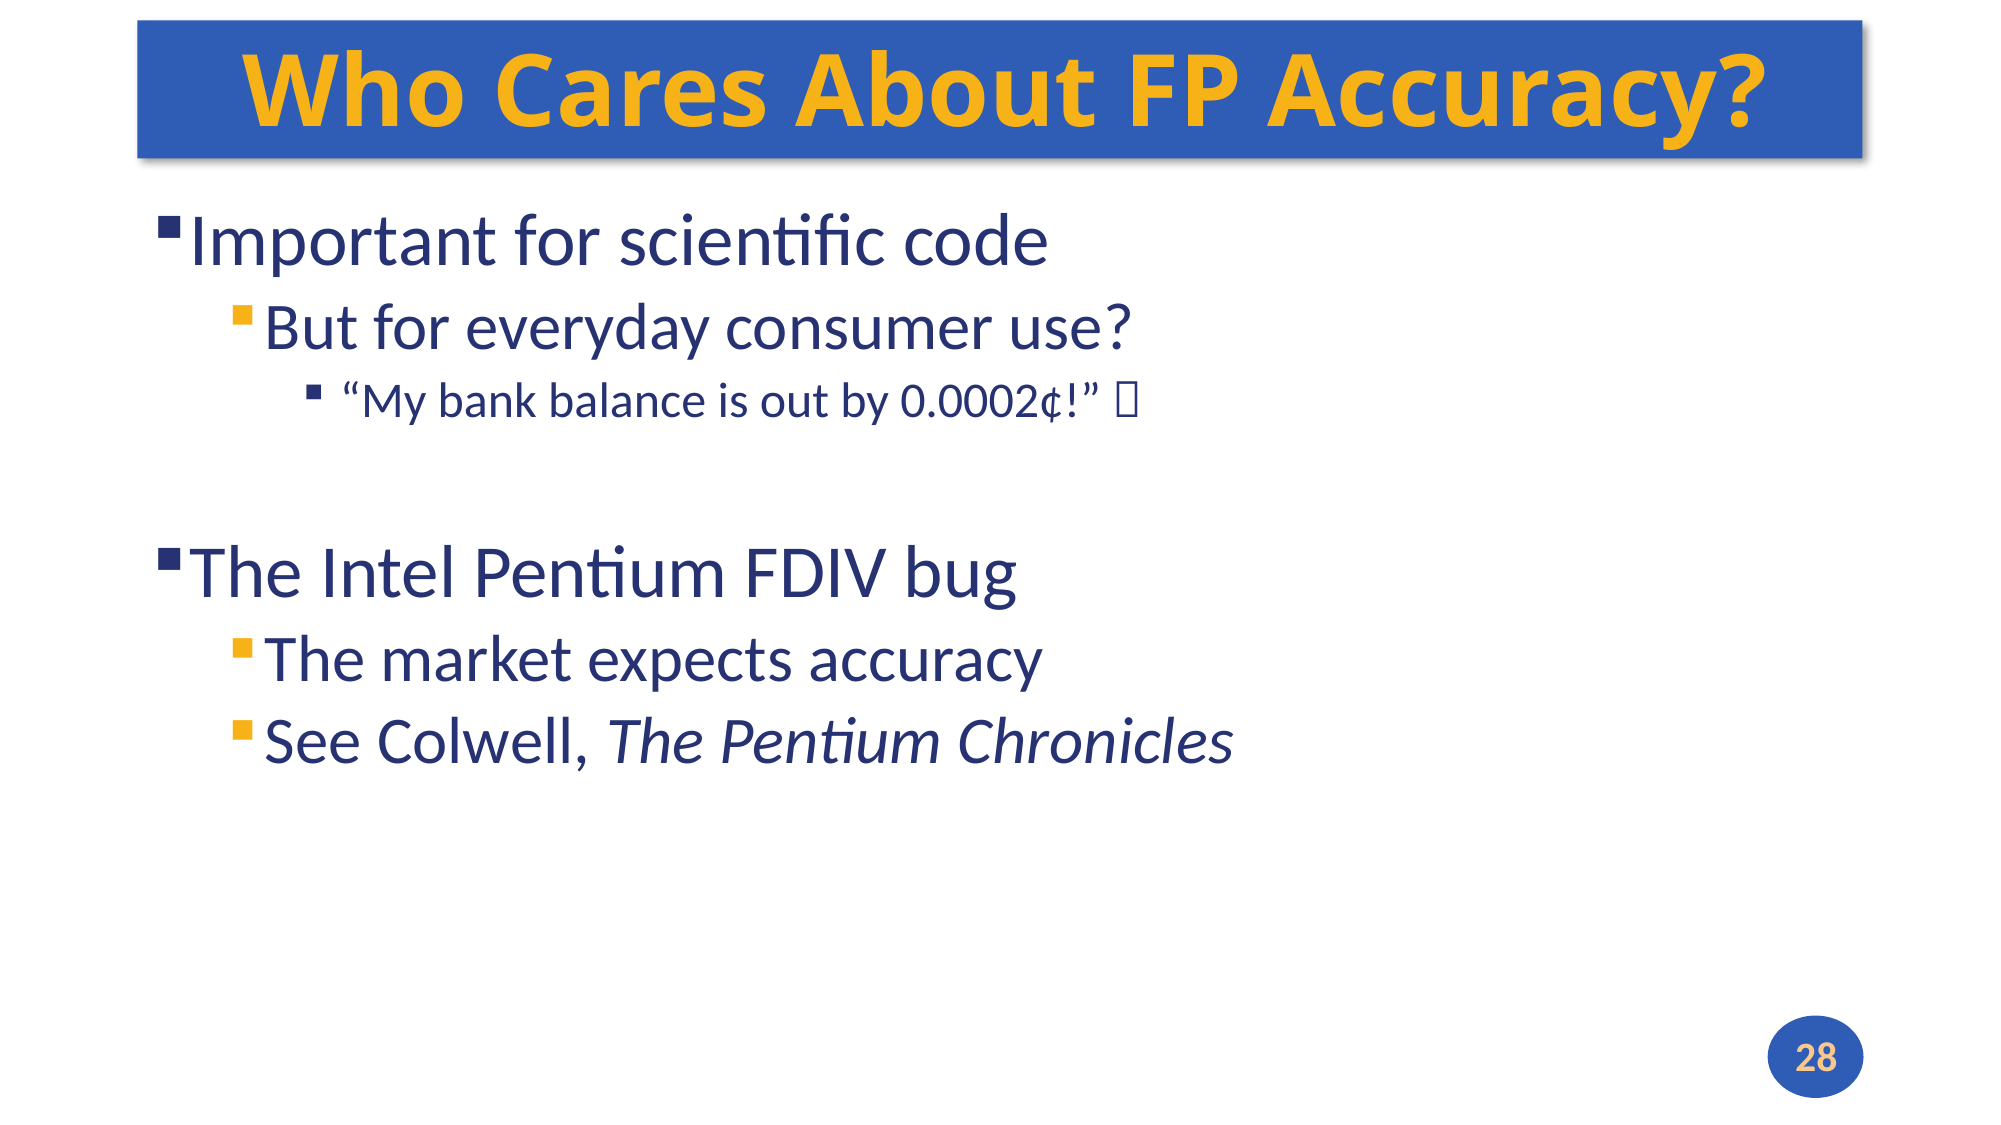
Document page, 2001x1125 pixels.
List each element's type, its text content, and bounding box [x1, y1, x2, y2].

title Who Cares About FP Accuracy? [137, 17, 1863, 156]
list Important for scientific code But for everyday consumer use? “My bank balance is out by 0.0002¢!”  The Intel Pentium FDIV bug The market expects accuracy See Colwell, The Pentium Chronicles [137, 193, 1863, 1014]
slide_number 28 [1767, 1015, 1866, 1095]
